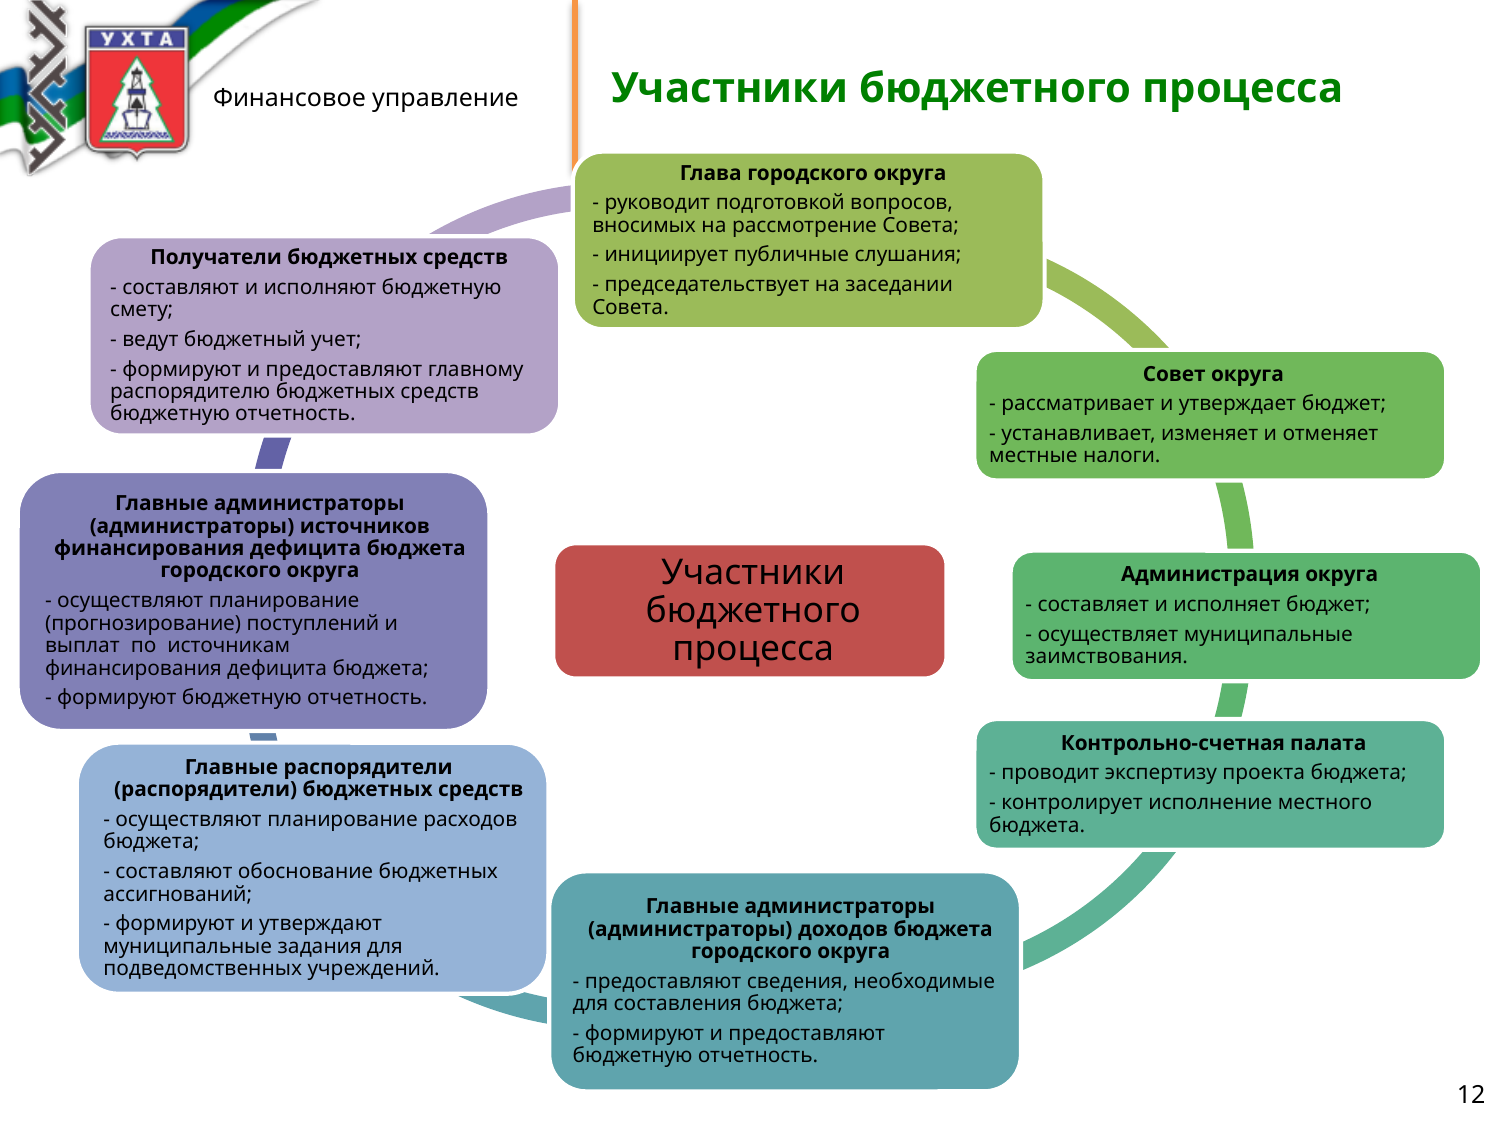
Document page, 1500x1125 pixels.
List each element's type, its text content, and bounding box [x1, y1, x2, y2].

title Участники бюджетного процесса [596, 0, 1500, 173]
picture [0, 0, 374, 189]
slide_number 12 [1150, 1065, 1500, 1125]
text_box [17, 160, 1483, 1083]
